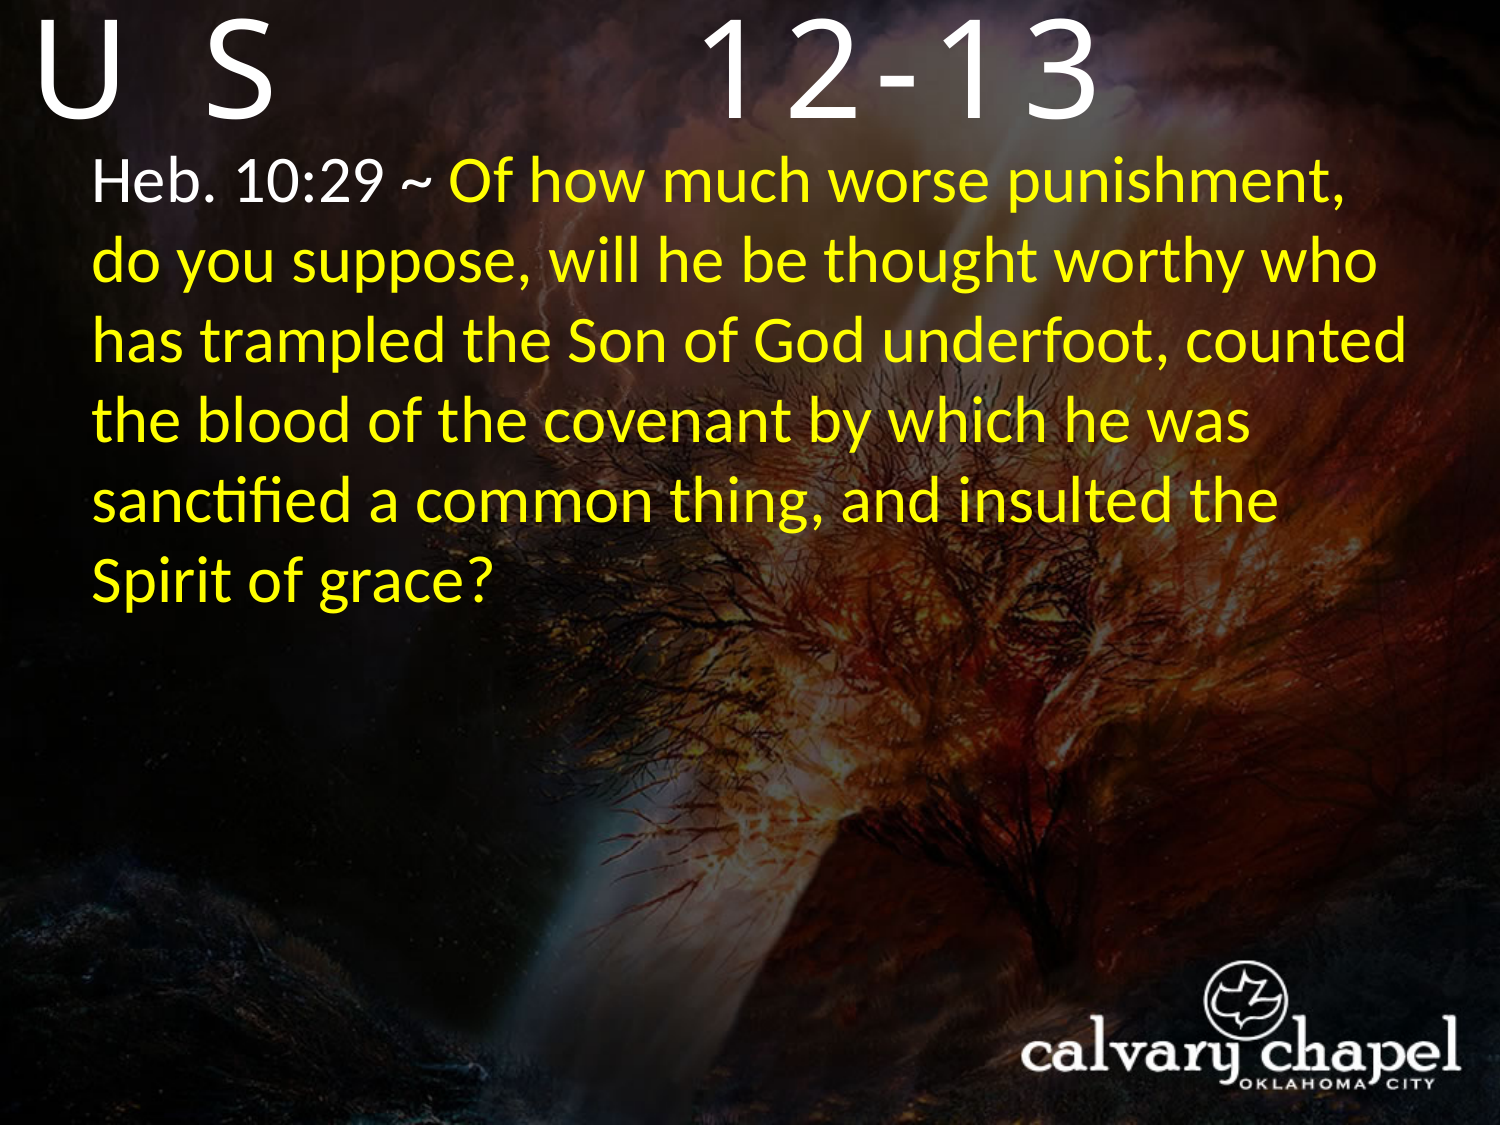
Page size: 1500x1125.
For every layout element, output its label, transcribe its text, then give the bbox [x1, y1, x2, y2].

picture [0, 0, 1500, 1125]
text_box 12-13 [678, 0, 1117, 128]
text_box EXODUS [14, 0, 678, 156]
text_box Heb. 10:29 ~ Of how much worse punishment, do you suppose, will he be thought worthy who has trampled the Son of God underfoot, counted the blood of the covenant by which he was sanctified a common thing, and insulted the Spirit of grace? [76, 128, 1428, 623]
